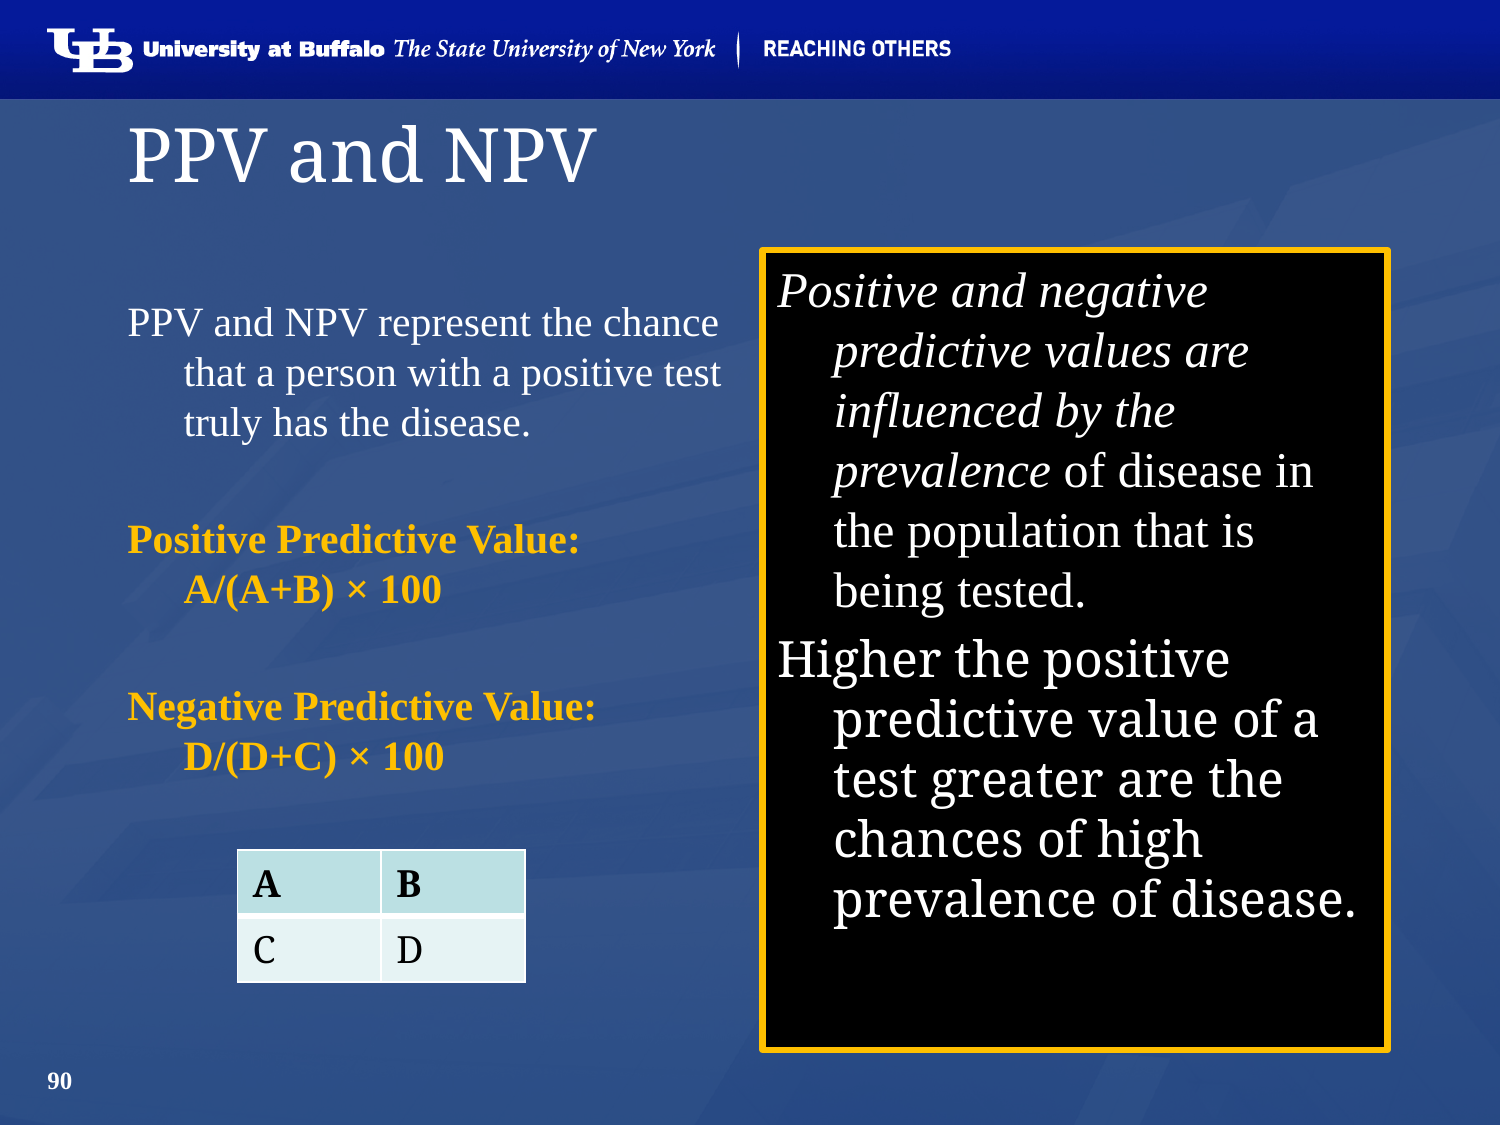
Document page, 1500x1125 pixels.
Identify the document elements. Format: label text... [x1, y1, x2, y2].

picture [0, 0, 1500, 99]
list Positive and negative predictive values are influenced by the prevalence of disease in the population that is being tested. Higher the positive predictive value of a test greater are the chances of high prevalence of disease. [762, 249, 1388, 1050]
slide_number 90 [12, 1050, 88, 1110]
title PPV and NPV [112, 99, 1388, 288]
table_header A [238, 851, 380, 913]
list PPV and NPV represent the chance that a person with a positive test truly has the disease. Positive Predictive Value: A/(A+B) × 100 Negative Predictive Value: D/(D+C) × 100 [112, 287, 738, 1125]
table_cell C [238, 919, 380, 981]
table_cell D [382, 919, 524, 981]
table_header B [382, 851, 524, 913]
